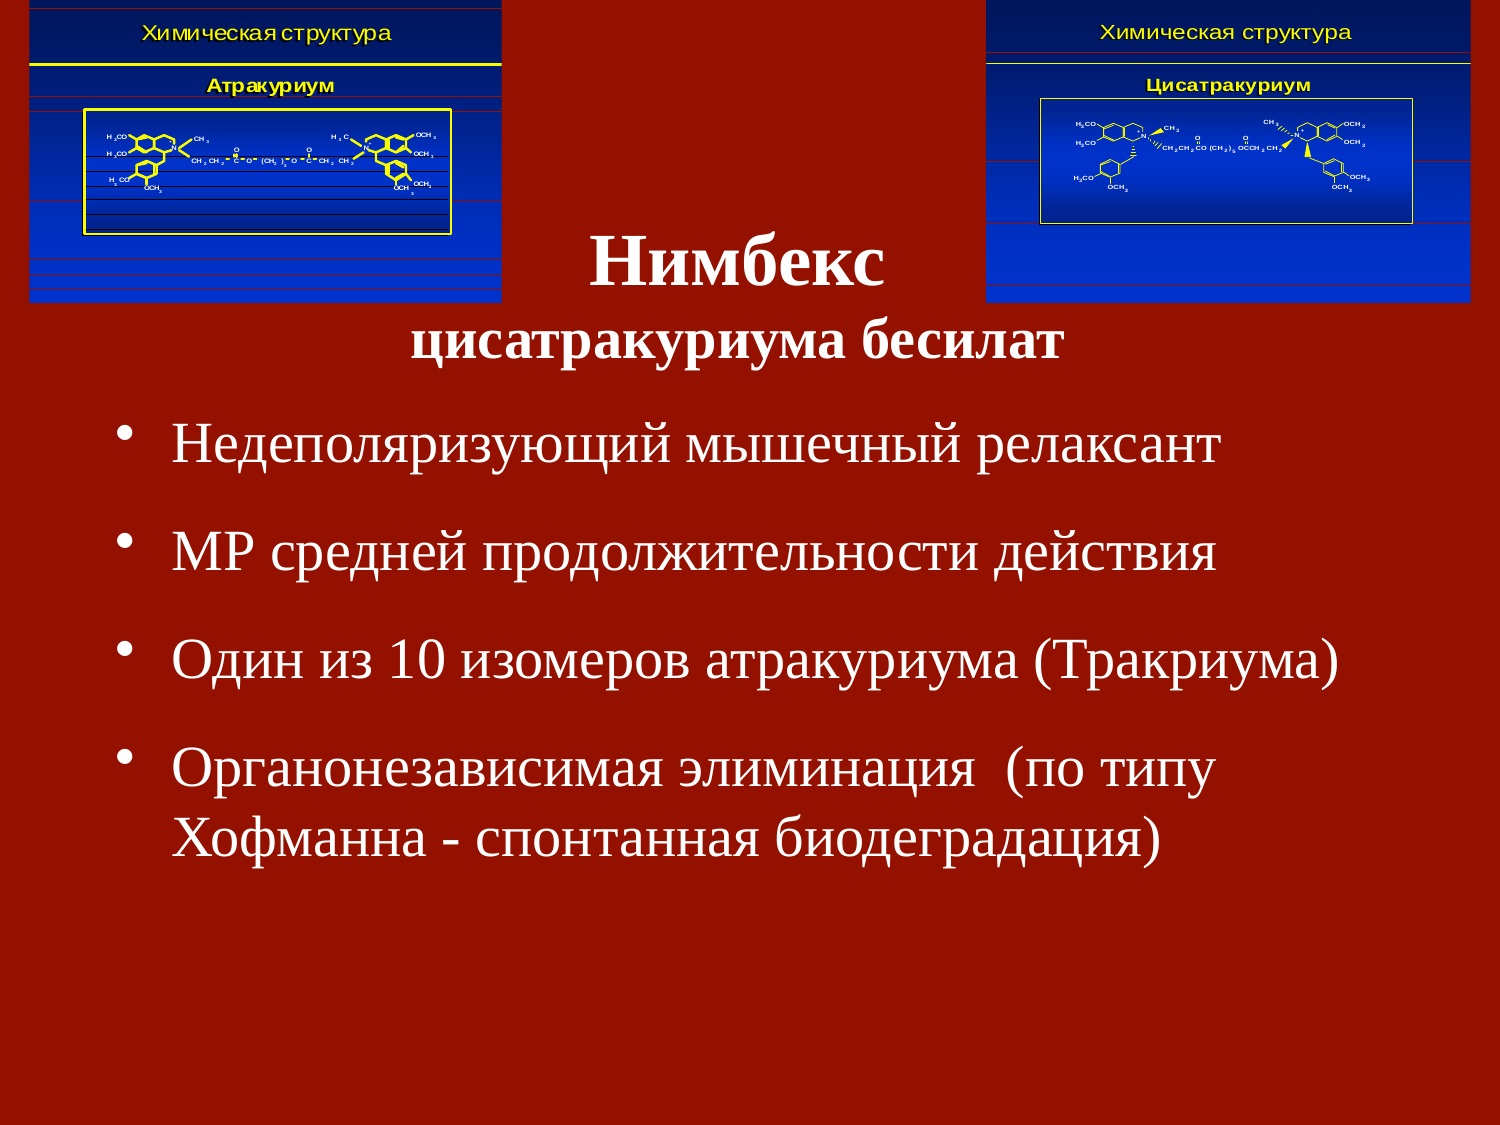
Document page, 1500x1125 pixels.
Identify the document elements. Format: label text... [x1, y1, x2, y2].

title Нимбекс цисатракуриума бесилат [100, 196, 1376, 384]
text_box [29, 0, 502, 303]
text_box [985, 0, 1471, 303]
list Недеполяризующий мышечный релаксант МР средней продолжительности действия Один из 10 изомеров атракуриума (Тракриума) Органонезависимая элиминация (по типу Хофманна - спонтанная биодеградация) [100, 397, 1388, 1060]
